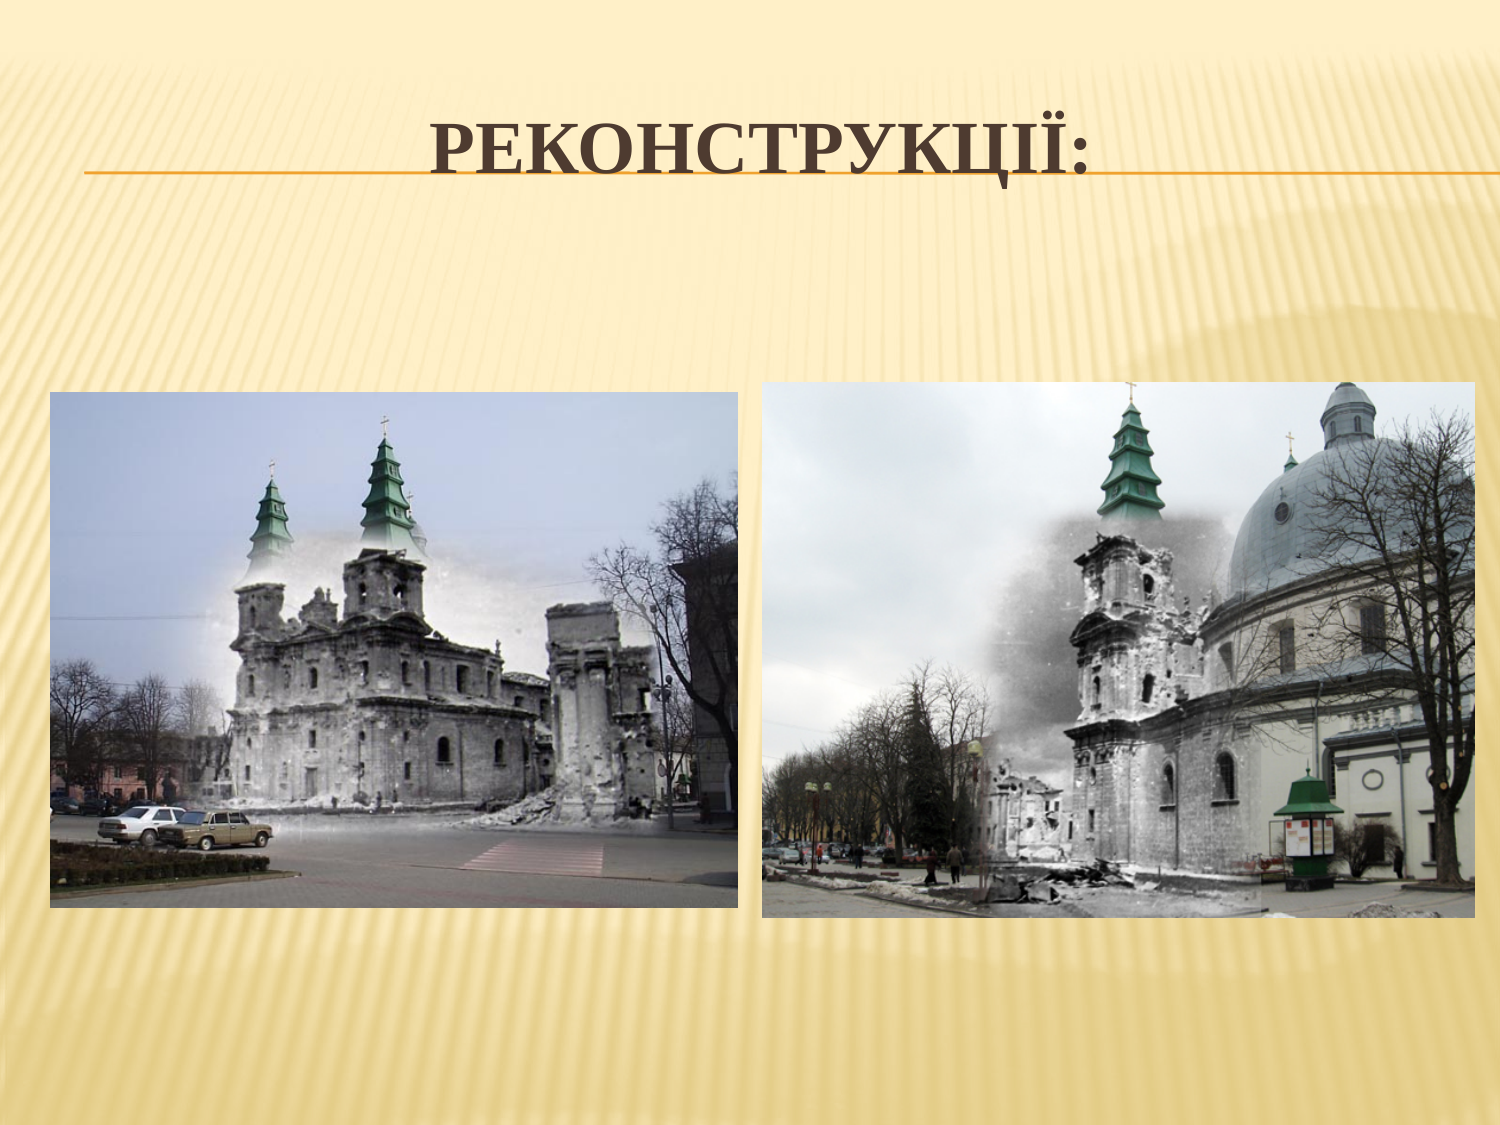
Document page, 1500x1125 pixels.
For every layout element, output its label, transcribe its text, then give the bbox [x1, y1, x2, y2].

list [762, 382, 1476, 918]
title Реконструкції: [49, 75, 1475, 213]
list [49, 391, 738, 909]
